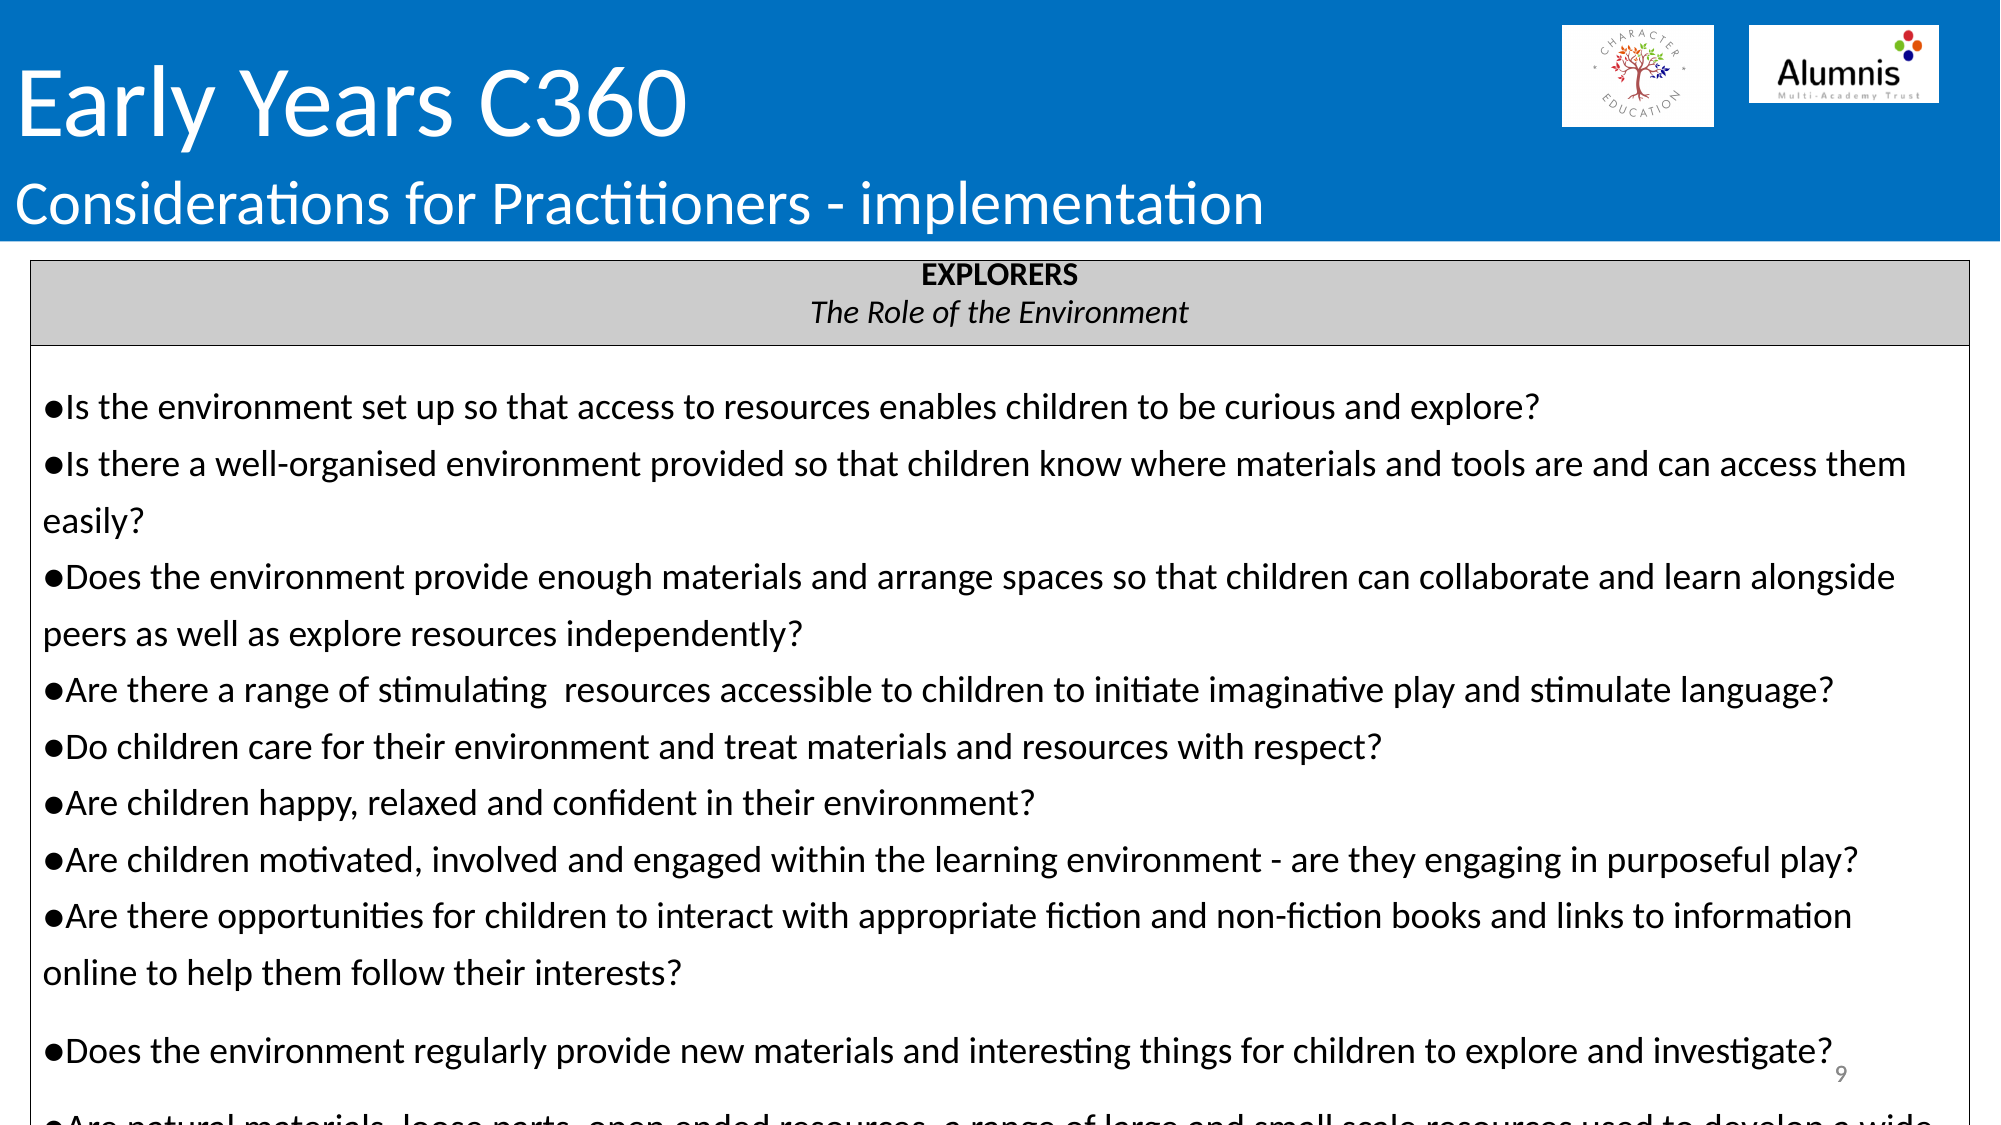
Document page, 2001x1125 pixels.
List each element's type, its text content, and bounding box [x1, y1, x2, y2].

picture [1749, 25, 1939, 104]
table_cell Is the environment set up so that access to resources enables children to be curious and explore? Is there a well-organised environment provided so that children know where materials and tools are and can access them easily? Does the environment provide enough materials and arrange spaces so that children can collaborate and learn alongside peers as well as explore resources independently? Are there a range of stimulating resources accessible to children to initiate imaginative play and stimulate language? Do children care for their environment and treat materials and resources with respect? Are children happy, relaxed and confident in their environment? Are children motivated, involved and engaged within the learning environment - are they engaging in purposeful play? Are there opportunities for children to interact with appropriate fiction and non-fiction books and links to information online to help them follow their interests? Does the environment regularly provide new materials and interesting things for children to explore and investigate? Are natural materials, loose parts, open ended resources, a range of large and small scale resources used to develop a wide range of skills? Are the a range of indoor and outdoor opportunities for the children within your setting? [31, 346, 1969, 1125]
text_box Early Years C360 Considerations for Practitioners - implementation [0, 0, 2000, 242]
slide_number 9 [1412, 1042, 1863, 1103]
table_header EXPLORERS The Role of the Environment [31, 261, 1969, 345]
picture [1562, 25, 1714, 127]
